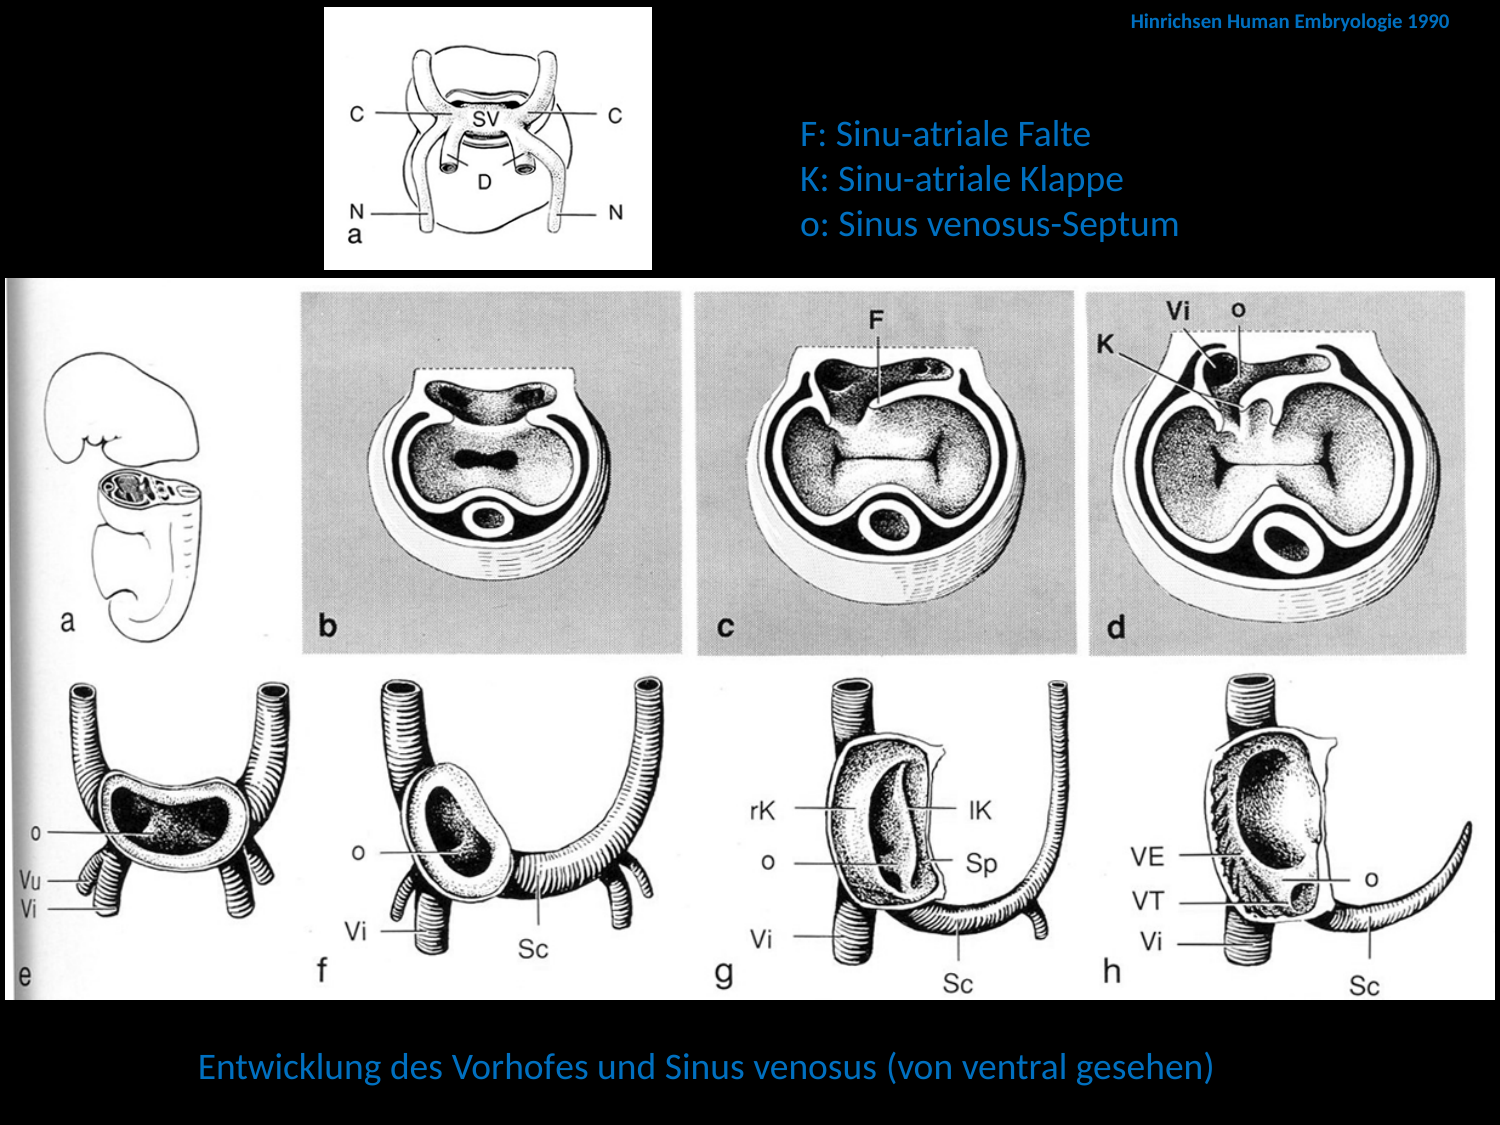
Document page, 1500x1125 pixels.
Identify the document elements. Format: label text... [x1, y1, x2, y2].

text_box F: Sinu-atriale Falte K: Sinu-atriale Klappe o: Sinus venosus-Septum [785, 101, 1317, 252]
text_box Entwicklung des Vorhofes und Sinus venosus (von ventral gesehen) [183, 1034, 1412, 1095]
picture [5, 278, 1495, 1000]
picture [324, 7, 652, 270]
text_box Hinrichsen Human Embryologie 1990 [1116, 0, 1500, 40]
